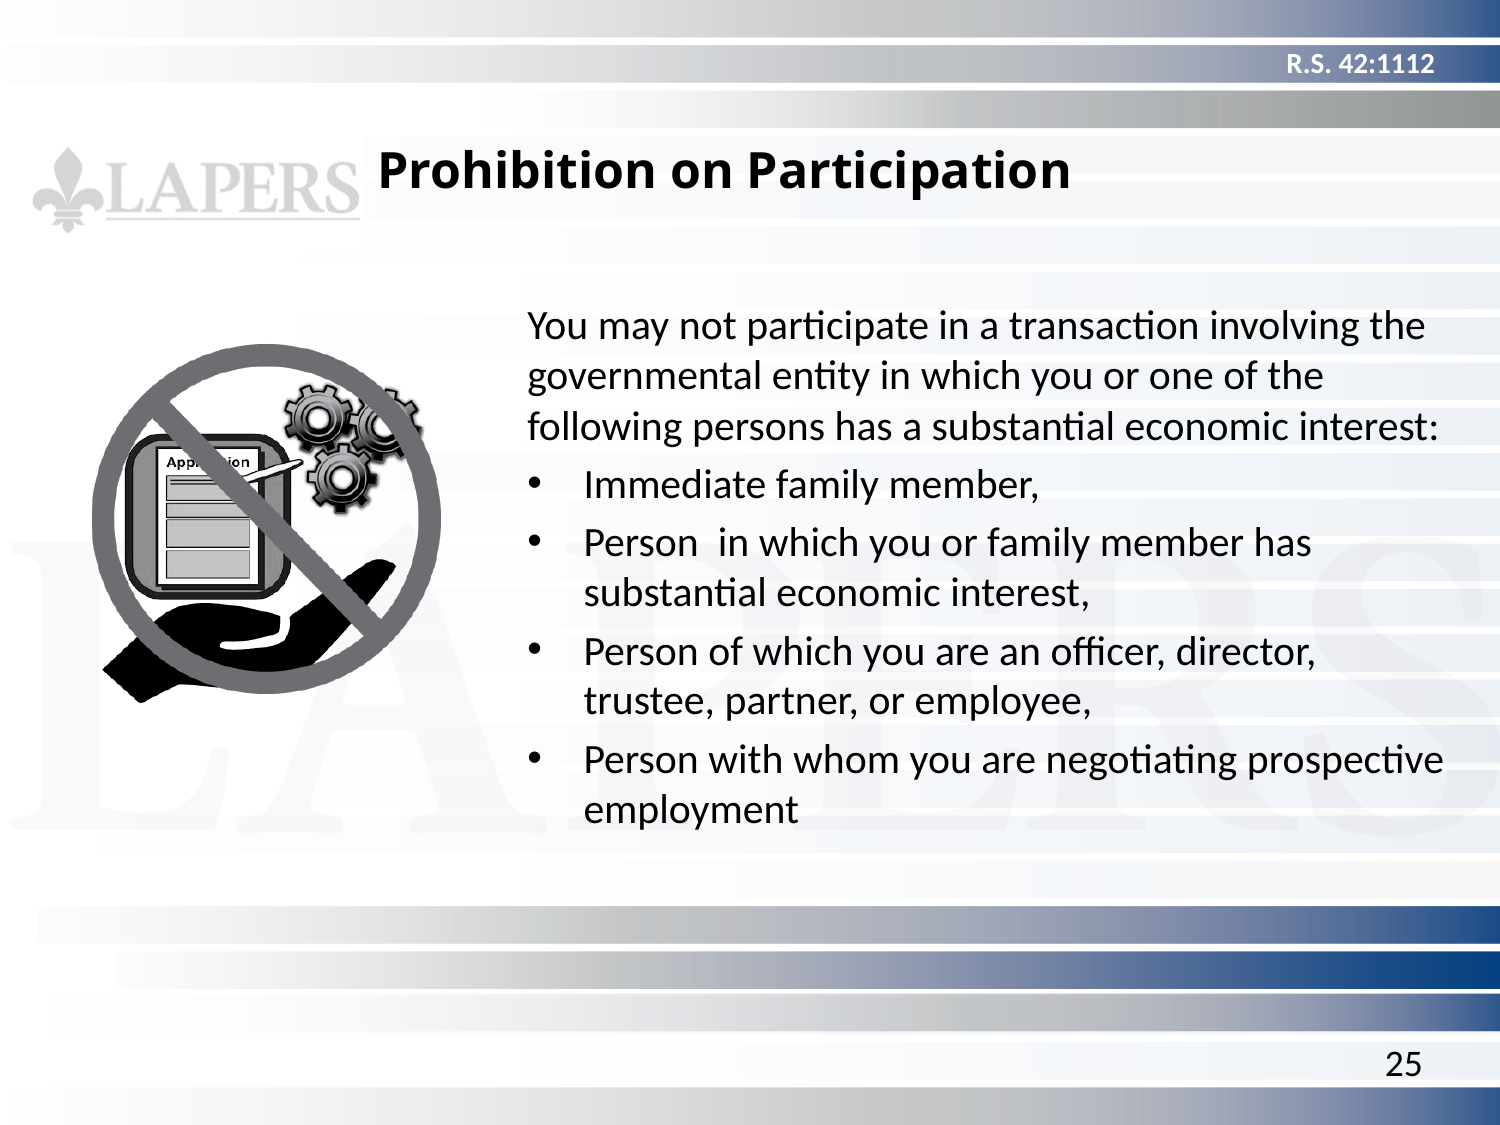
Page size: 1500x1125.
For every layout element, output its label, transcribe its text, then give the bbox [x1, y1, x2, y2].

list Prohibition on Participation [367, 131, 1438, 232]
picture [0, 0, 1500, 1125]
slide_number 25 [1087, 1031, 1438, 1073]
list You may not participate in a transaction involving the governmental entity in which you or one of the following persons has a substantial economic interest: Immediate family member, Person in which you or family member has substantial economic interest, Person of which you are an officer, director, trustee, partner, or employee, Person with whom you are negotiating prospective employment [512, 290, 1463, 1029]
list R.S. 42:1112 [300, 37, 1450, 75]
